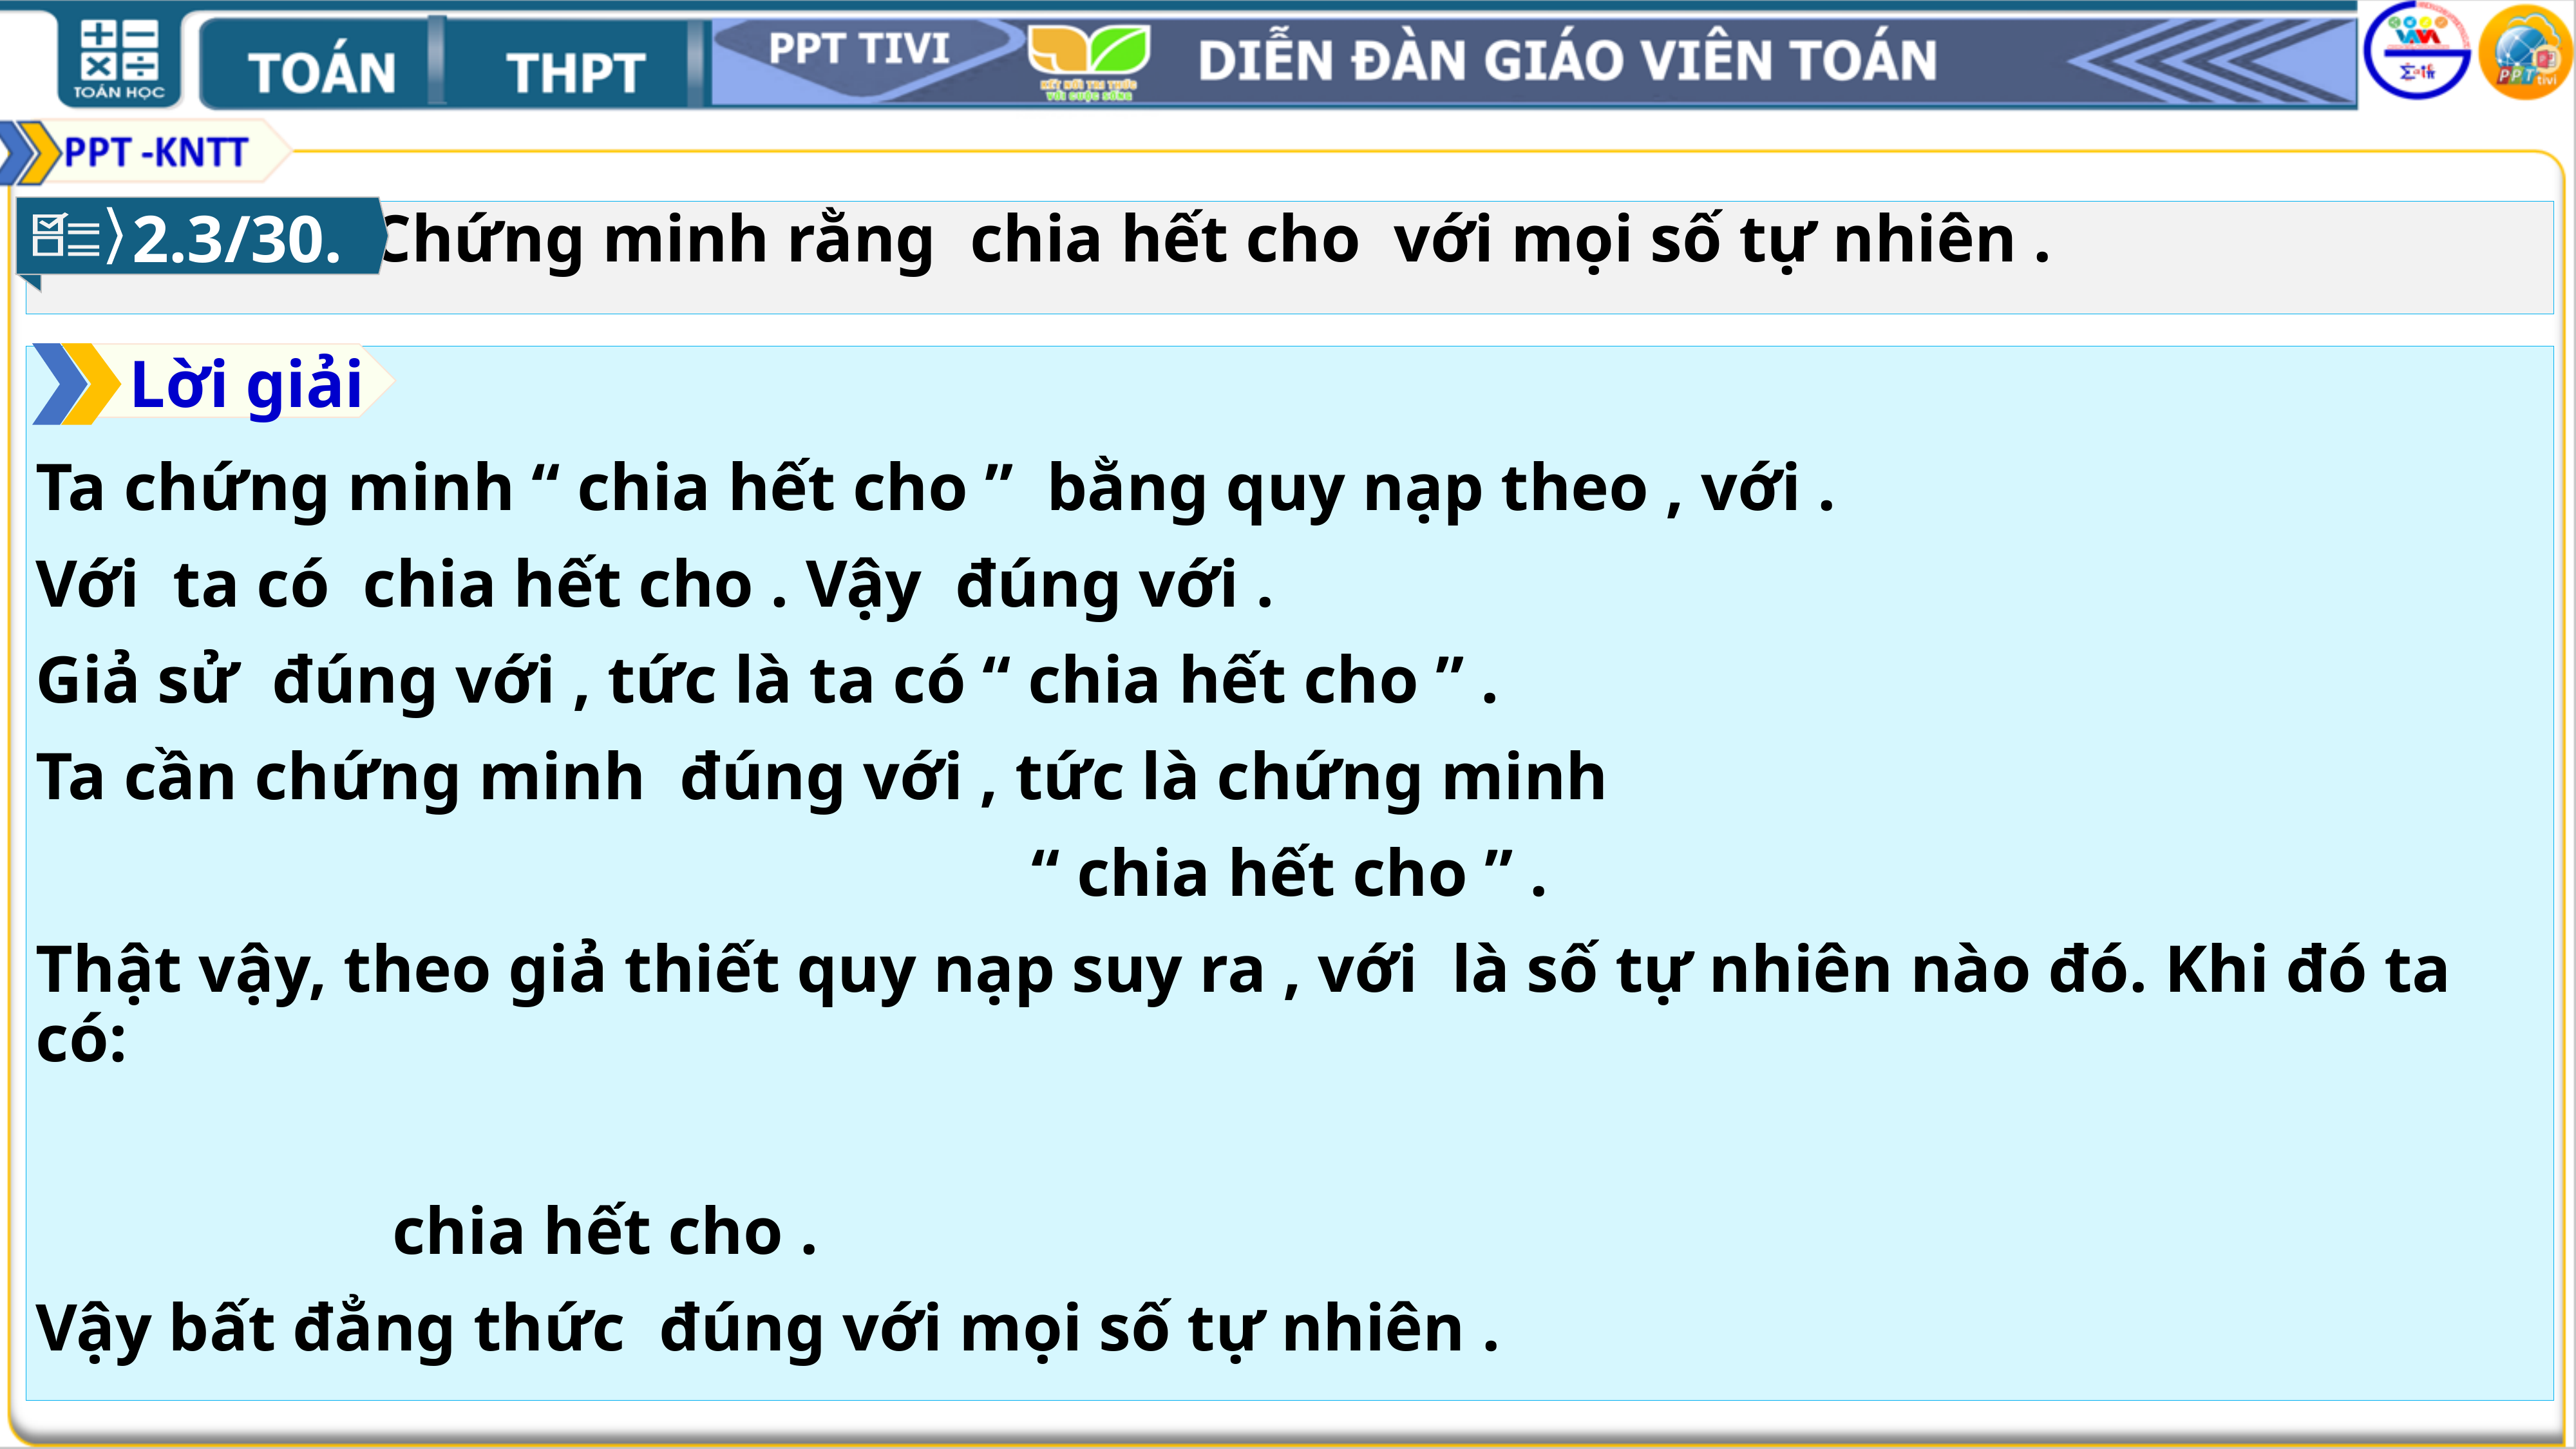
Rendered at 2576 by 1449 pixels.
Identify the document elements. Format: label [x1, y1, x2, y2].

text_box [32, 337, 419, 468]
text_box [15, 193, 421, 292]
picture [0, 0, 2576, 1449]
